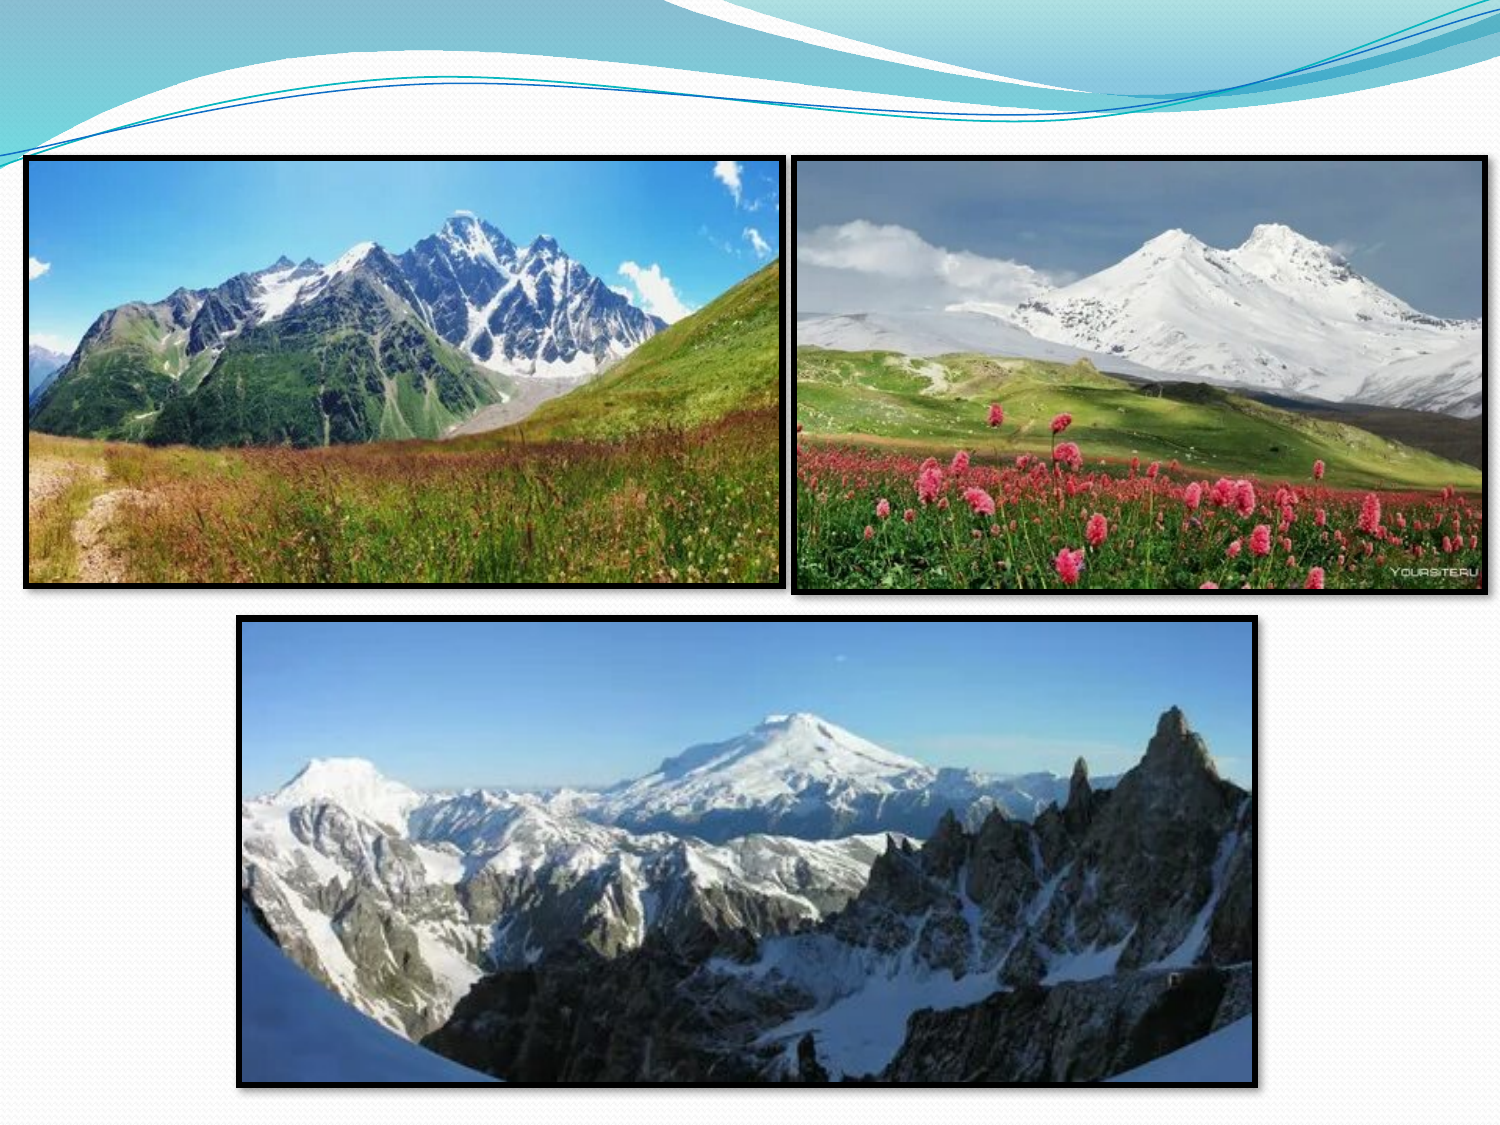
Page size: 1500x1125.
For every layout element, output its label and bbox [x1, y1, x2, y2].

picture [796, 160, 1483, 590]
picture [29, 160, 780, 583]
picture [241, 621, 1252, 1083]
